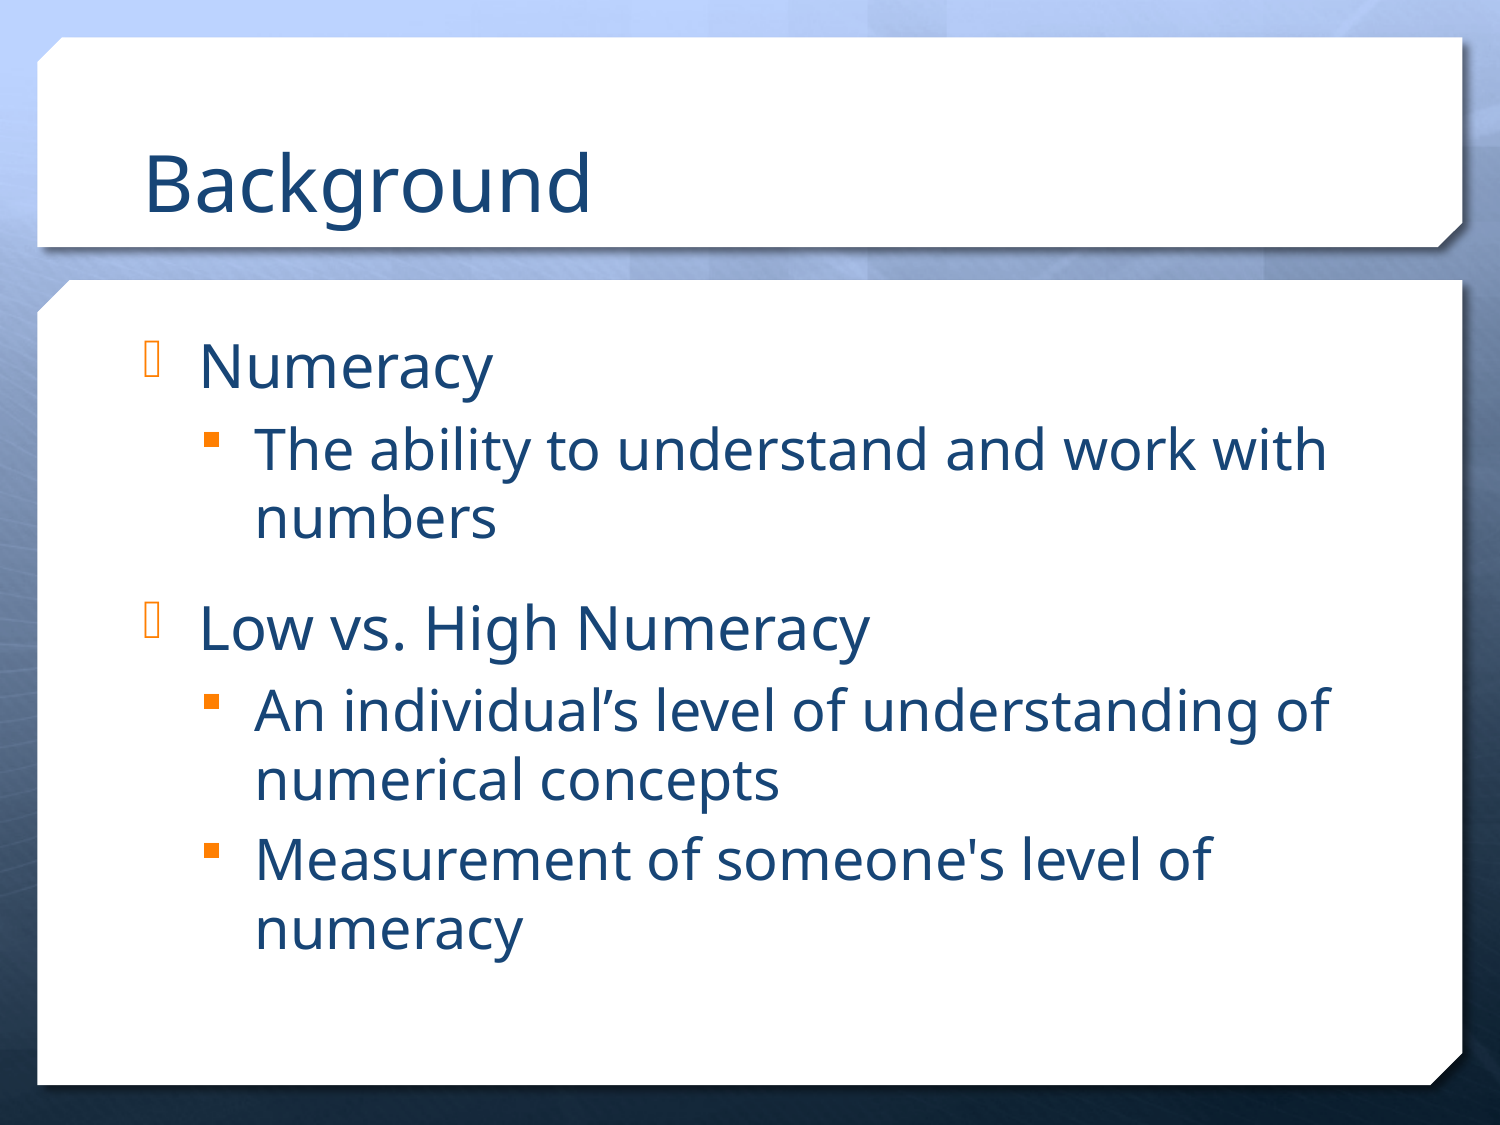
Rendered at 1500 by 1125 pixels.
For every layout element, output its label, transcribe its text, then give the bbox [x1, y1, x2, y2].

list Numeracy The ability to understand and work with numbers Low vs. High Numeracy An individual’s level of understanding of numerical concepts Measurement of someone's level of numeracy [127, 319, 1372, 978]
title Background [127, 48, 1372, 236]
